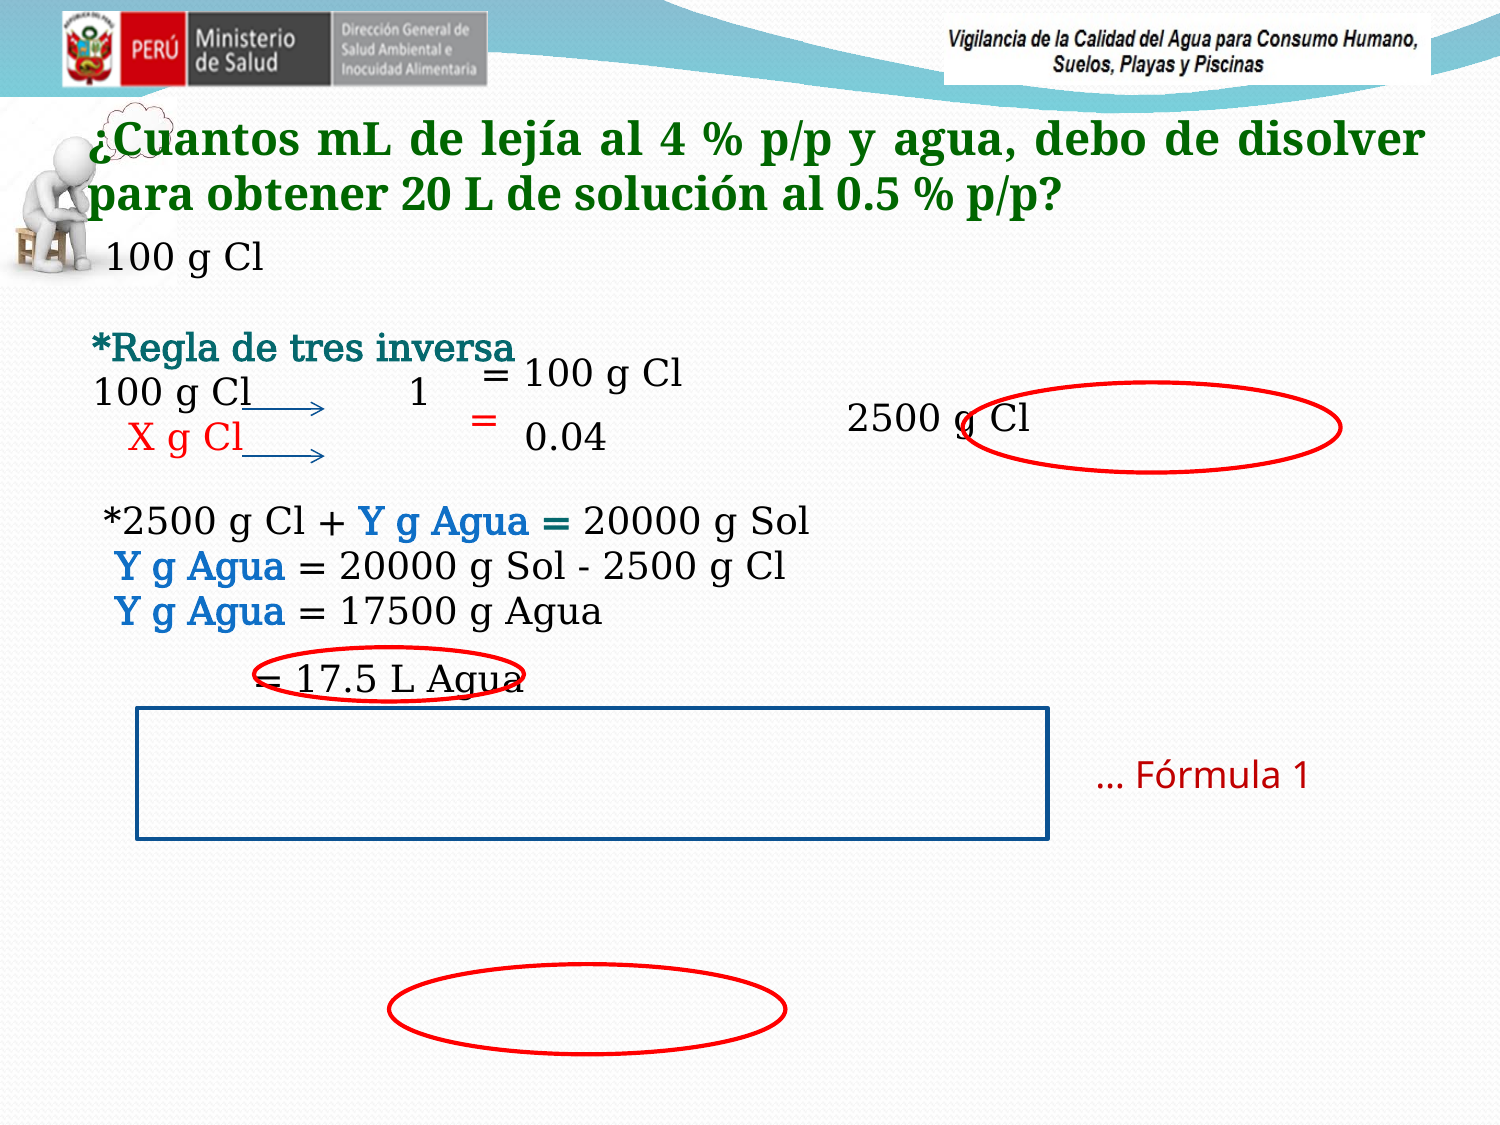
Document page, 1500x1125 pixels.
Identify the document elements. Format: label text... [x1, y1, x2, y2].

text_box [135, 706, 1050, 841]
text_box = 17.5 L Agua [214, 647, 540, 706]
text_box [251, 645, 527, 704]
picture [61, 11, 488, 89]
text_box *2500 g Cl + Y g Agua = 20000 g Sol Y g Agua = 20000 g Sol - 2500 g Cl Y g Agua = 17500 g Agua [88, 489, 839, 640]
text_box ¿Cuantos mL de lejía al 4 % p/p y agua, debo de disolver para obtener 20 L de solución al 0.5 % p/p? [181, 101, 1444, 227]
picture [0, 96, 177, 287]
text_box [386, 962, 788, 1057]
picture [944, 13, 1431, 85]
text_box … Fórmula 1 [1080, 743, 1341, 803]
text_box [960, 380, 1343, 475]
